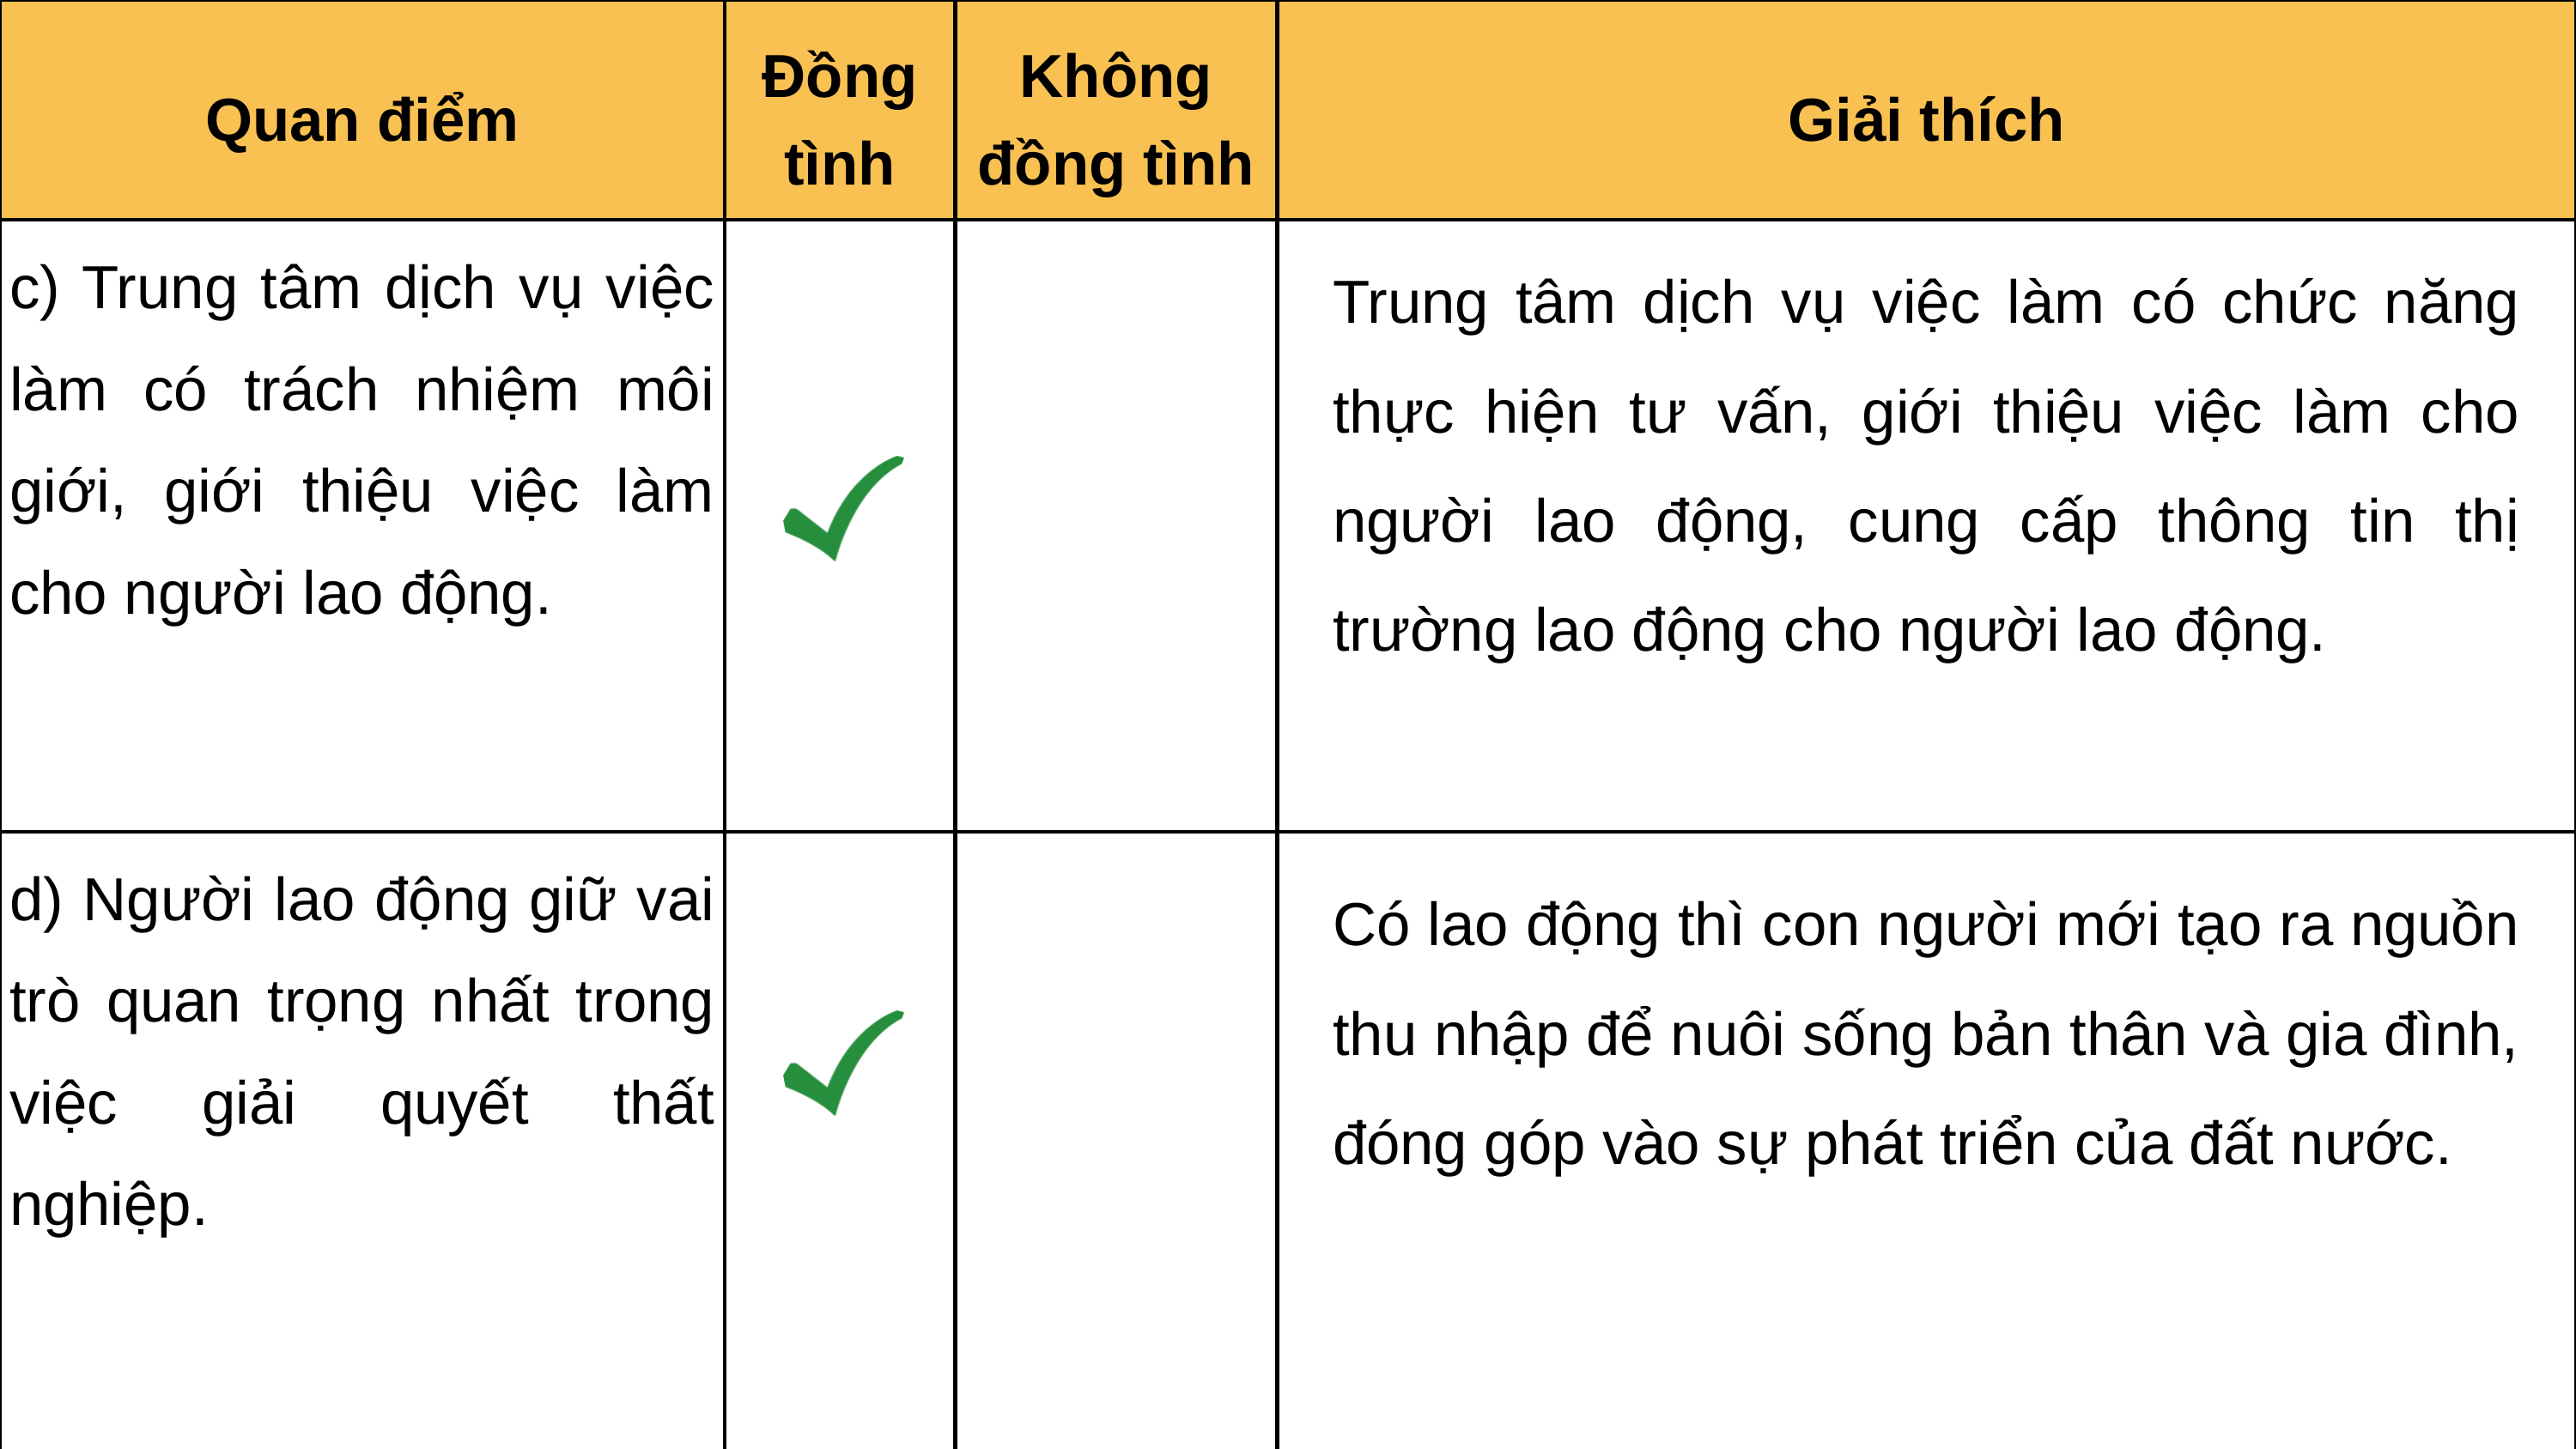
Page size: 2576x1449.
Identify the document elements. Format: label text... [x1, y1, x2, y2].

table_cell d) Người lao động giữ vai trò quan trọng nhất trong việc giải quyết thất nghiệp. [2, 834, 723, 1449]
table_cell c) Trung tâm dịch vụ việc làm có trách nhiệm môi giới, giới thiệu việc làm cho người lao động. [2, 221, 723, 830]
table_header Không đồng tình [957, 2, 1275, 218]
table_cell [726, 221, 953, 830]
table_cell [726, 834, 953, 1449]
table_cell [1279, 834, 2574, 1449]
table_header Đồng tình [726, 2, 953, 218]
table_cell [1279, 221, 2574, 830]
picture [783, 456, 904, 561]
text_box Có lao động thì con người mới tạo ra nguồn thu nhập để nuôi sống bản thân và gia đình, đóng góp vào sự phát triển của đất nước. [1320, 842, 2533, 1184]
table_header Giải thích [1279, 2, 2574, 218]
table_cell [957, 221, 1275, 830]
table_cell [957, 834, 1275, 1449]
text_box Trung tâm dịch vụ việc làm có chức năng thực hiện tư vấn, giới thiệu việc làm cho người lao động, cung cấp thông tin thị trường lao động cho người lao động. [1320, 220, 2533, 670]
table_header Quan điểm [2, 2, 723, 218]
picture [783, 1010, 904, 1116]
